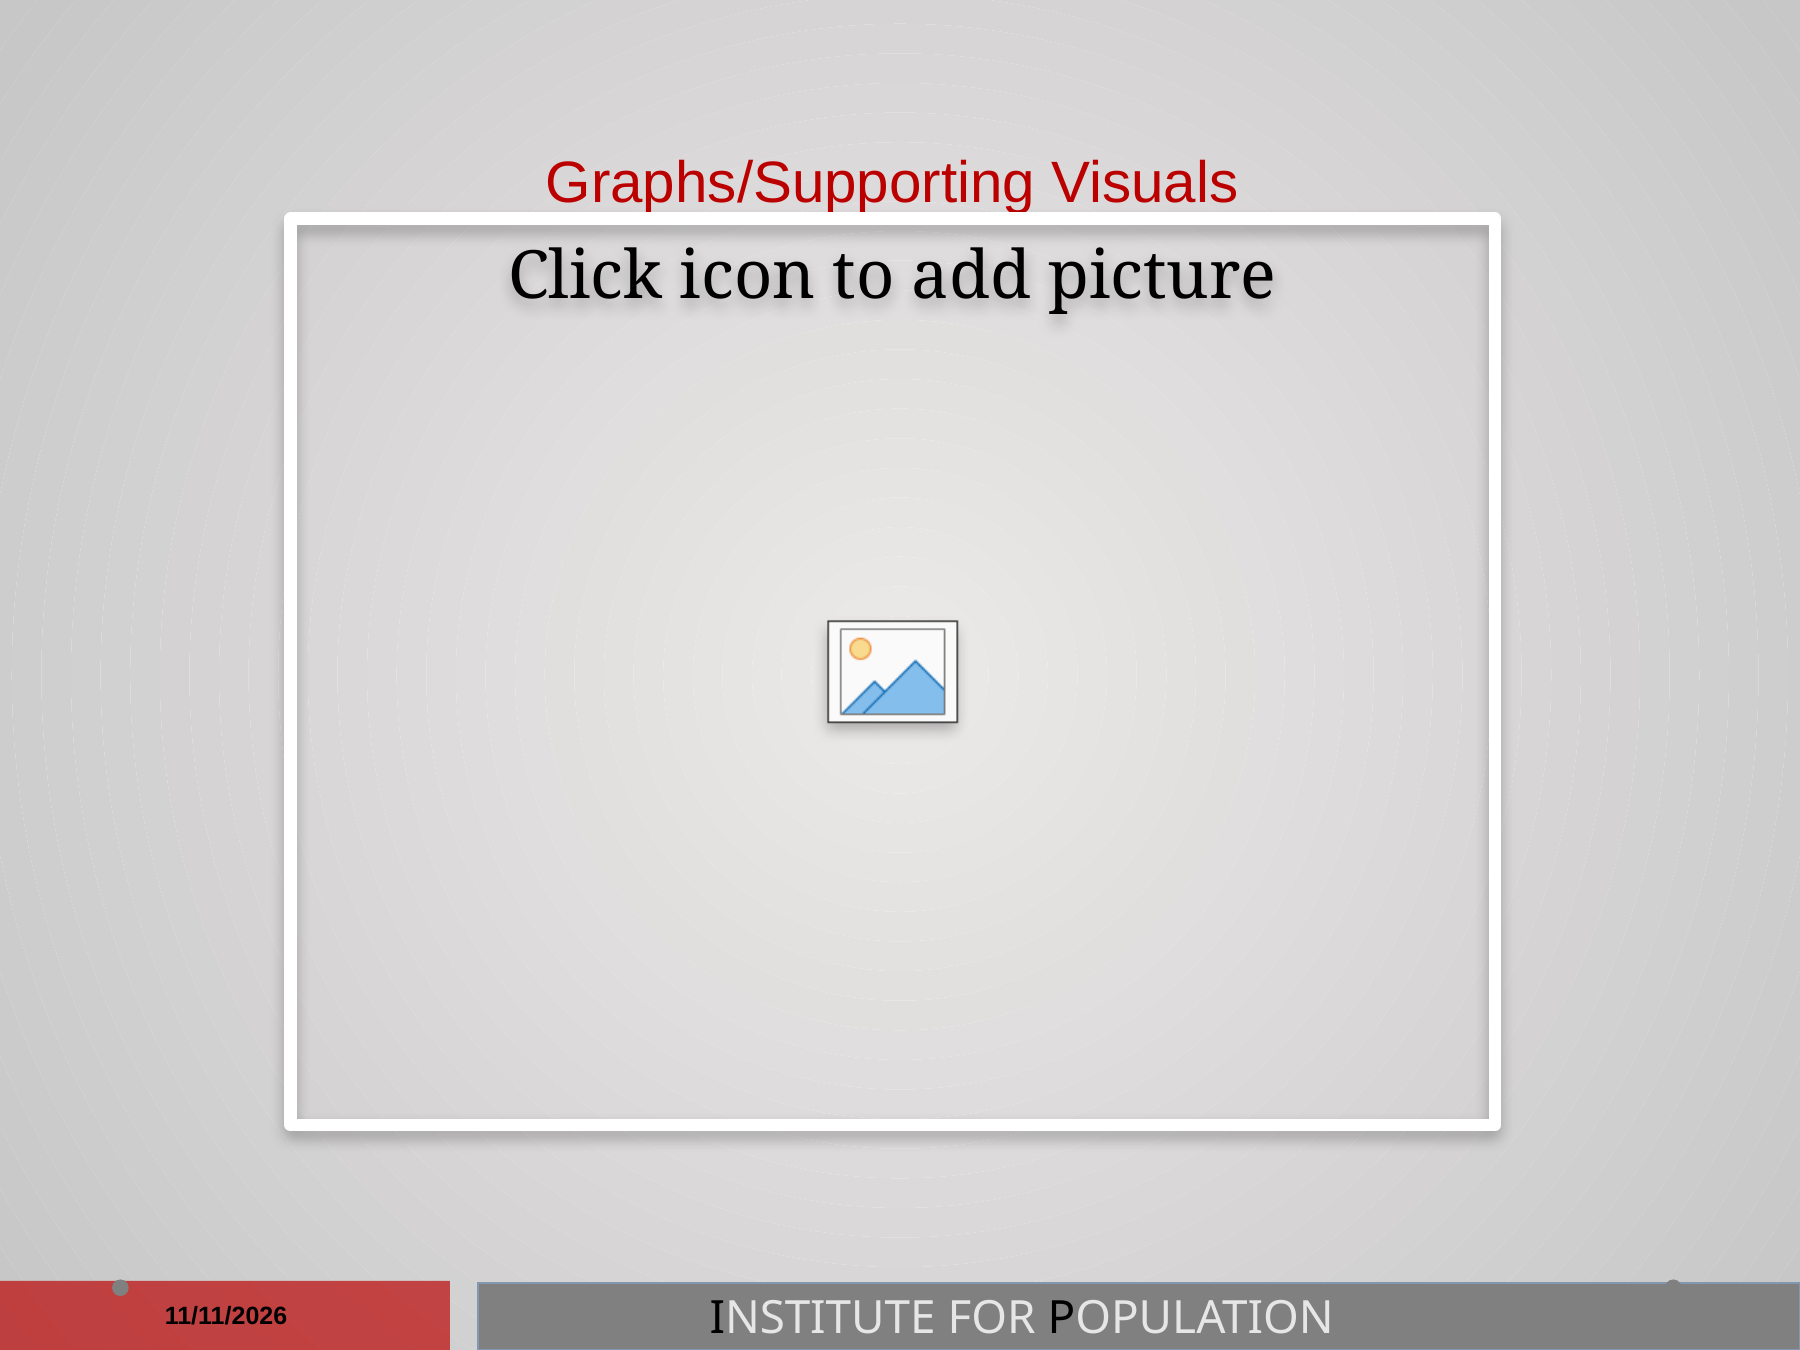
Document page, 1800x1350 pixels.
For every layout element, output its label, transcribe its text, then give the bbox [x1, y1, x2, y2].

picture [296, 224, 1489, 1119]
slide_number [0, 1278, 445, 1350]
title Graphs/Supporting Visuals [330, 45, 1455, 212]
